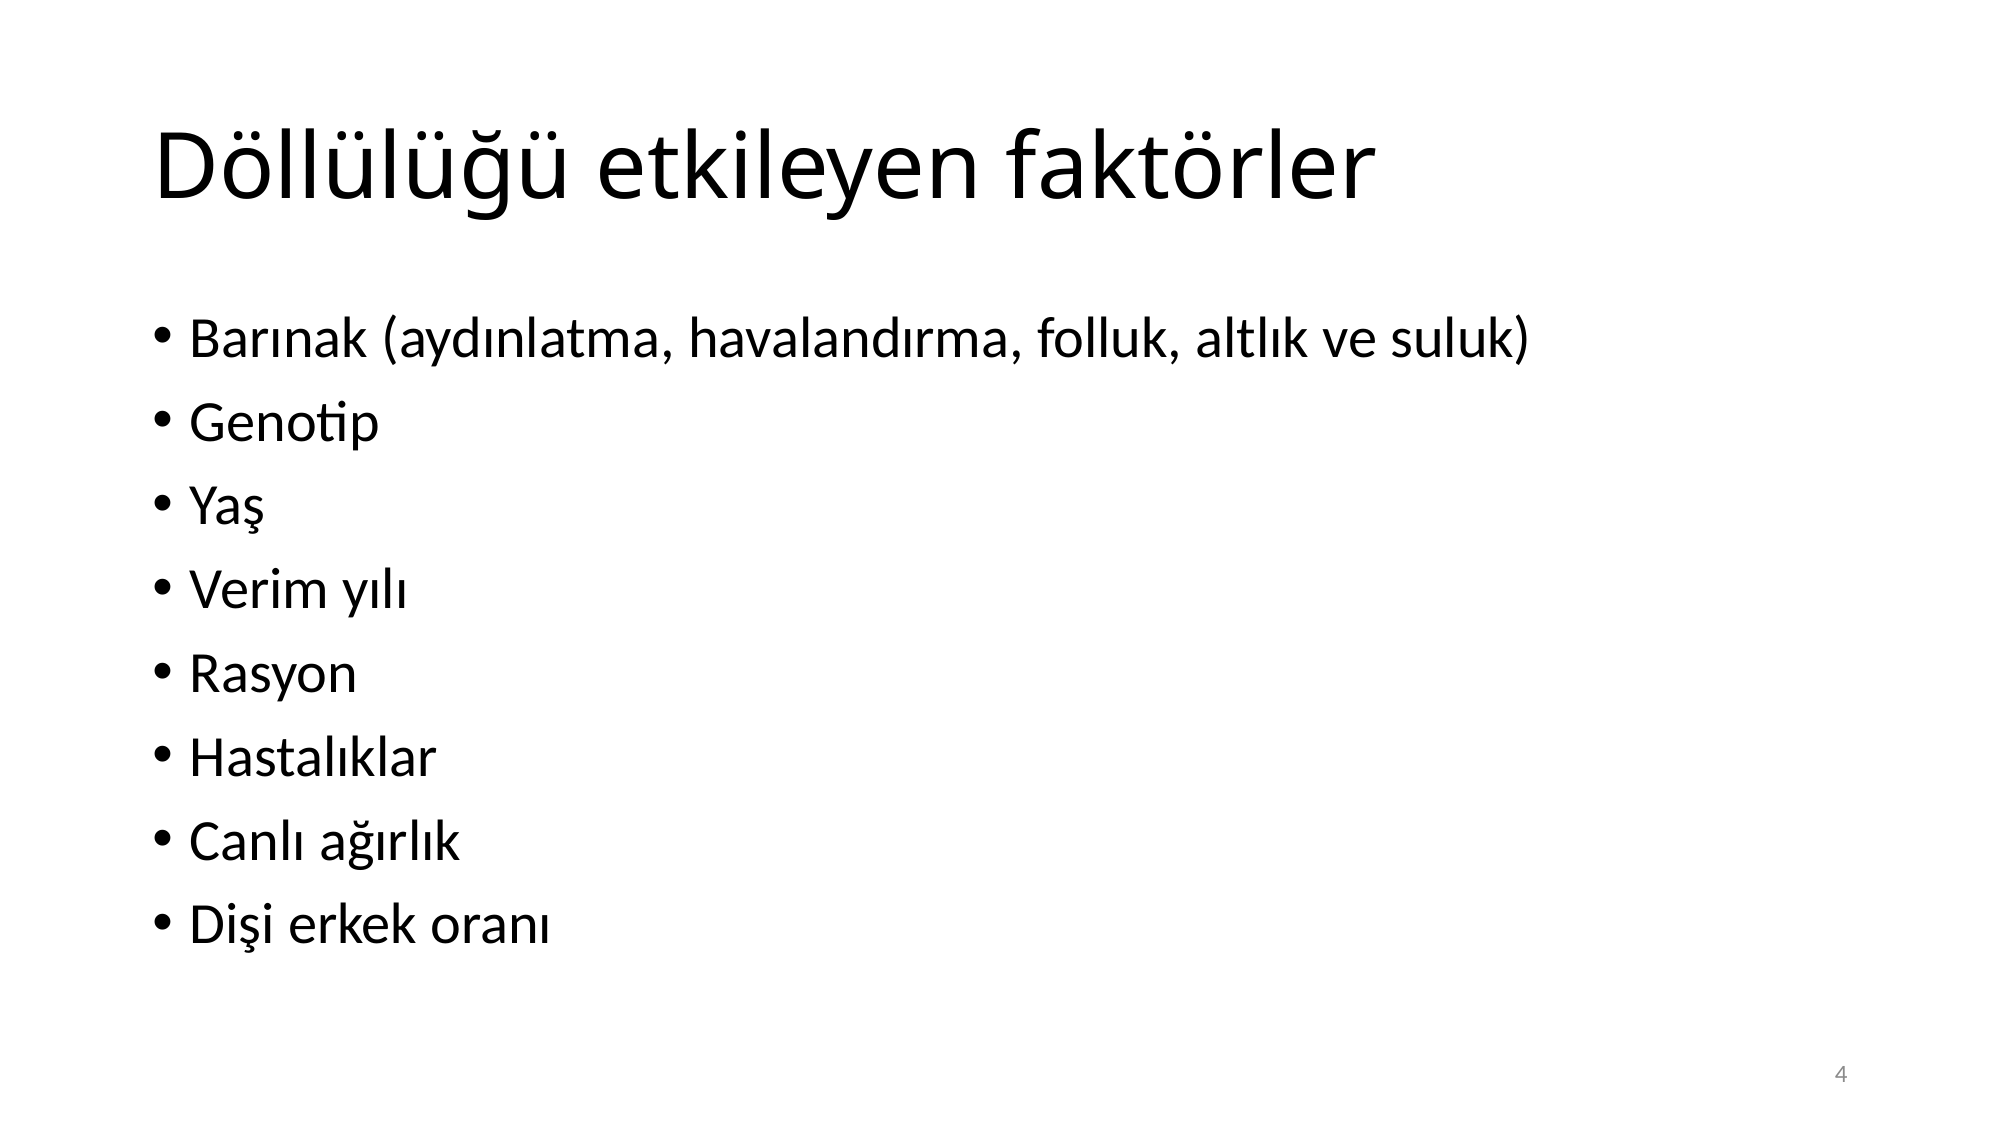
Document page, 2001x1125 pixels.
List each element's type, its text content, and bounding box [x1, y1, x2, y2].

slide_number 4 [1412, 1042, 1863, 1103]
title Döllülüğü etkileyen faktörler [137, 59, 1863, 278]
list Barınak (aydınlatma, havalandırma, folluk, altlık ve suluk) Genotip Yaş Verim yılı Rasyon Hastalıklar Canlı ağırlık Dişi erkek oranı [137, 299, 1863, 1014]
